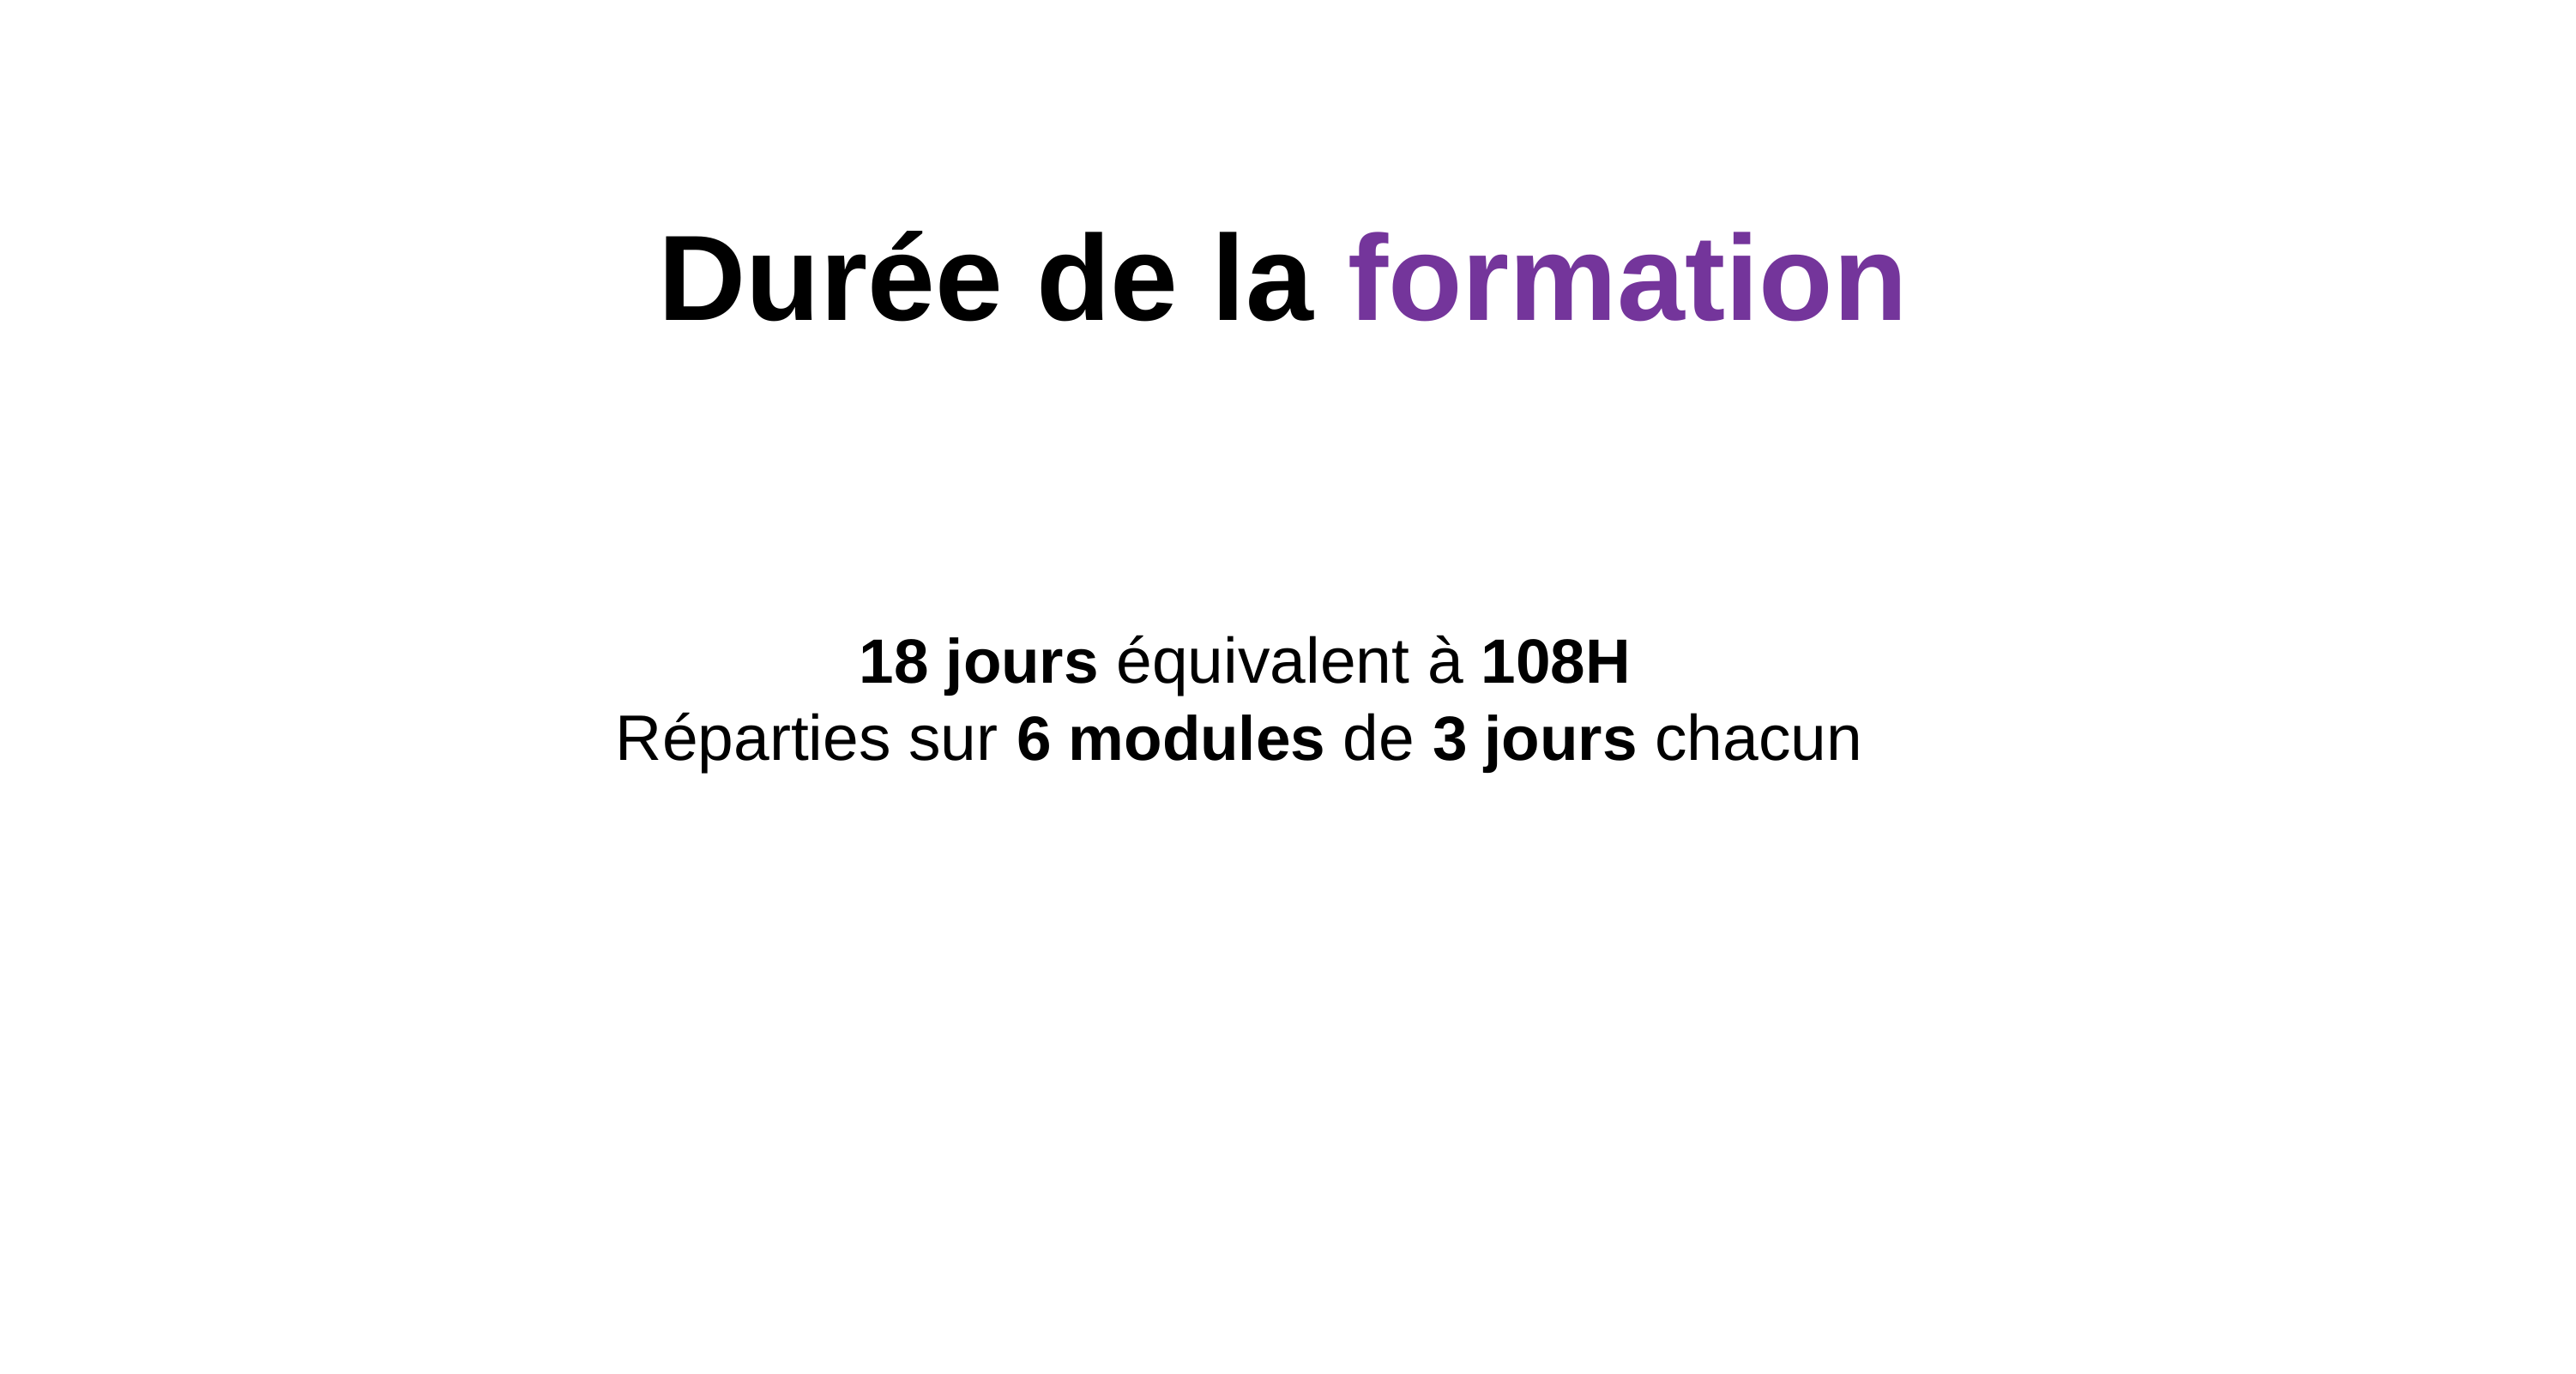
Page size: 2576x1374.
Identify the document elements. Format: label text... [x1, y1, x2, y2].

text_box 18 jours équivalent à 108H Réparties sur 6 modules de 3 jours chacun [615, 618, 1947, 767]
text_box Durée de la formation [658, 198, 1737, 332]
